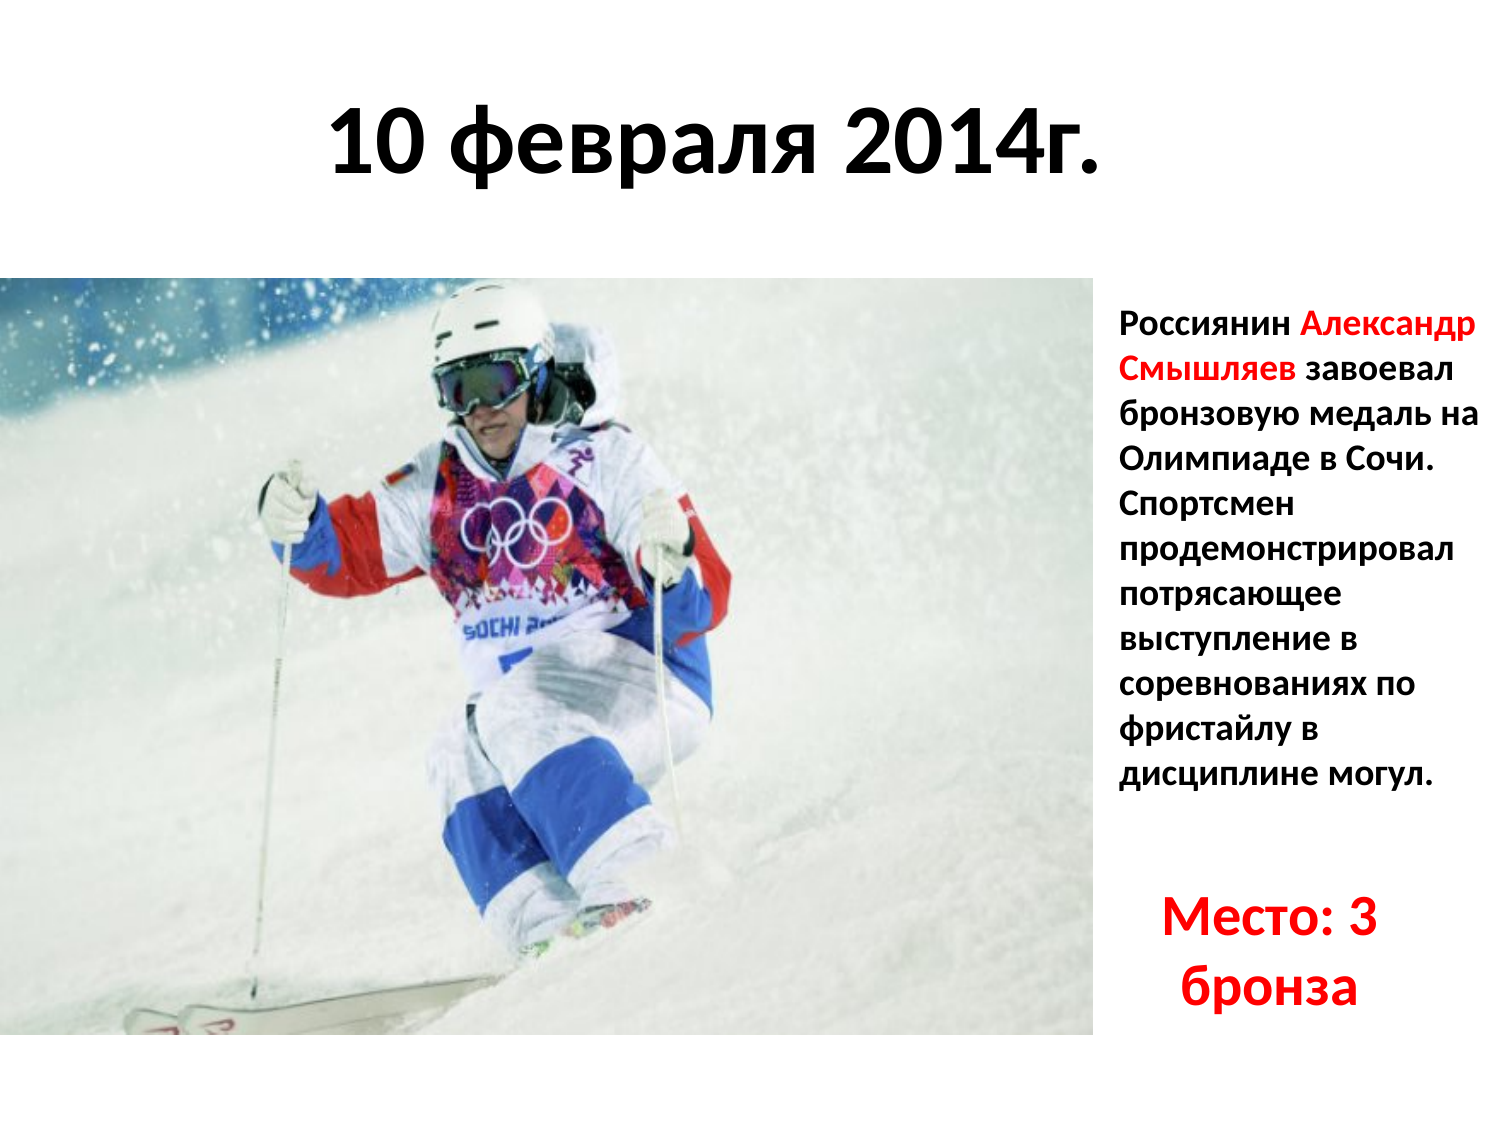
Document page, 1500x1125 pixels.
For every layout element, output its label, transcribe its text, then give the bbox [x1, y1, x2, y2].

text_box Россиянин Александр Смышляев завоевал бронзовую медаль на Олимпиаде в Сочи. Спортсмен продемонстрировал потрясающее выступление в соревнованиях по фристайлу в дисциплине могул. [1104, 290, 1500, 801]
picture [0, 278, 1093, 1036]
text_box Место: 3 бронза [1116, 869, 1424, 1025]
text_box 10 февраля 2014г. [123, 66, 1306, 247]
